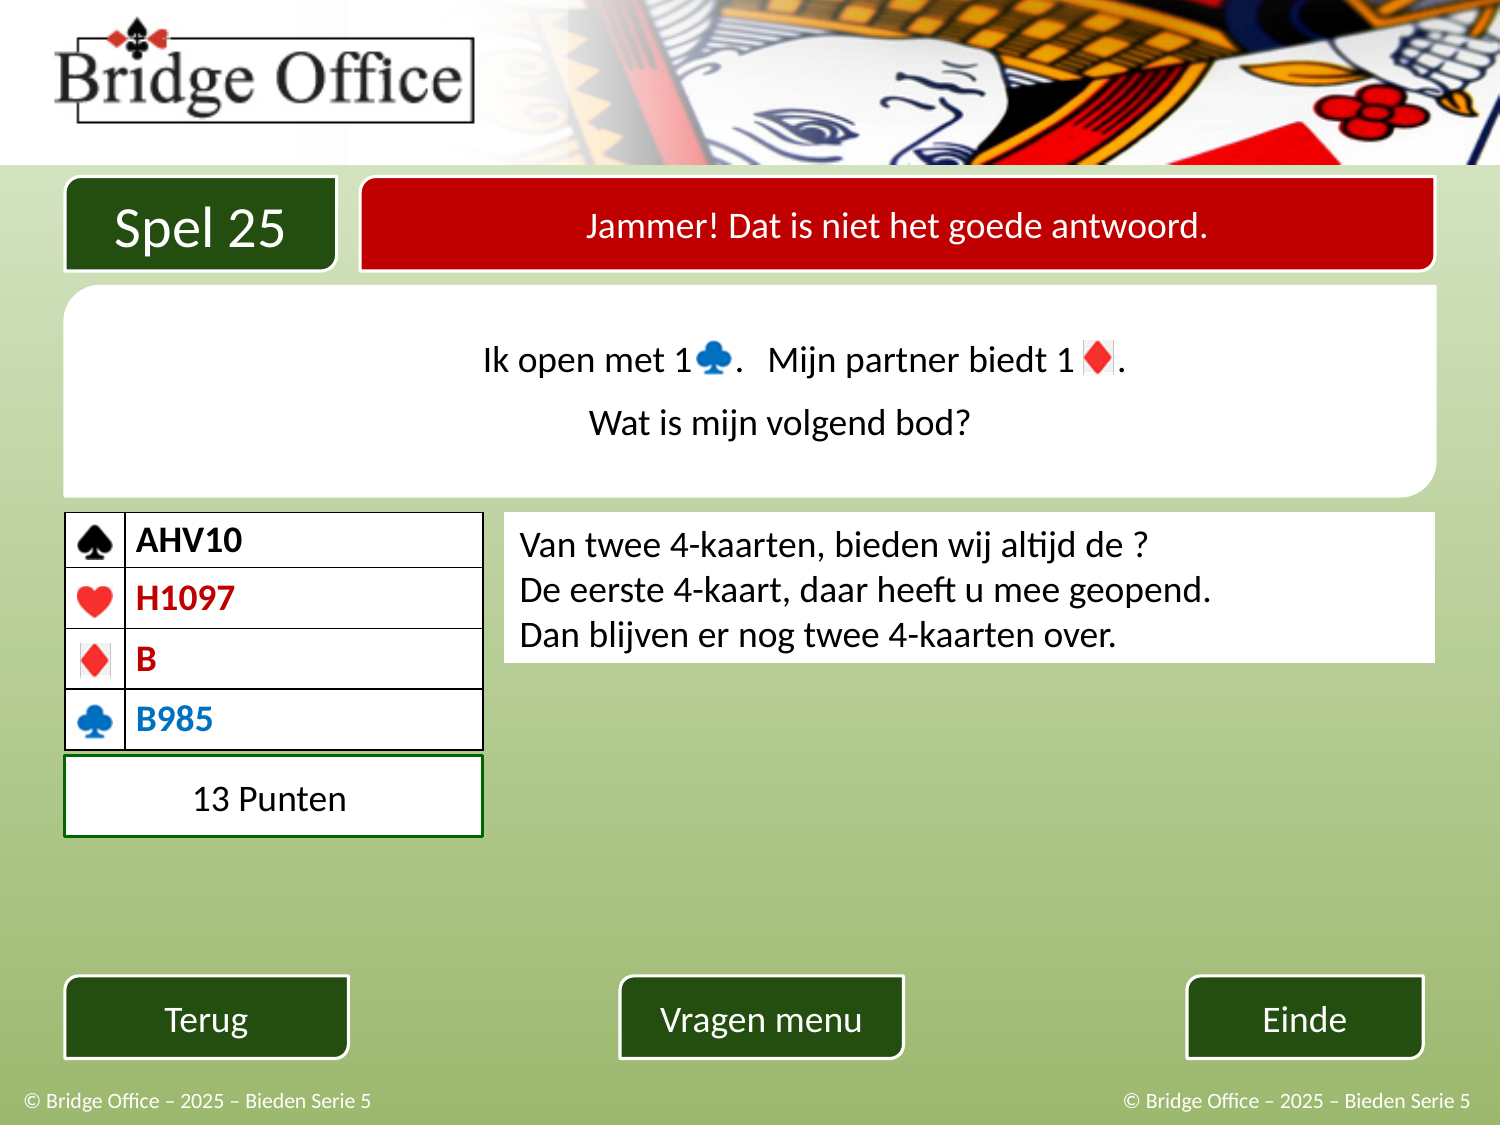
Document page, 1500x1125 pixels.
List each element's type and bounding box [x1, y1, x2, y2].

text_box [1185, 974, 1425, 1061]
table_cell [66, 568, 124, 628]
text_box [63, 174, 339, 273]
text_box [63, 754, 484, 838]
text_box [8, 1079, 393, 1121]
table_header [66, 513, 124, 567]
table_cell [66, 629, 124, 688]
text_box [358, 174, 1437, 273]
table_cell [66, 690, 124, 749]
table_cell [126, 629, 482, 688]
picture [0, 0, 1500, 166]
picture [77, 643, 114, 679]
picture [77, 585, 114, 618]
picture [77, 703, 114, 740]
picture [77, 524, 114, 561]
picture [1079, 340, 1116, 376]
text_box [63, 974, 350, 1061]
table_header [126, 513, 482, 567]
text_box [504, 512, 1435, 663]
table_cell [126, 568, 482, 628]
picture [696, 340, 733, 376]
text_box [1107, 1079, 1500, 1121]
text_box [63, 284, 1437, 498]
text_box [618, 974, 906, 1061]
table_cell [126, 690, 482, 749]
